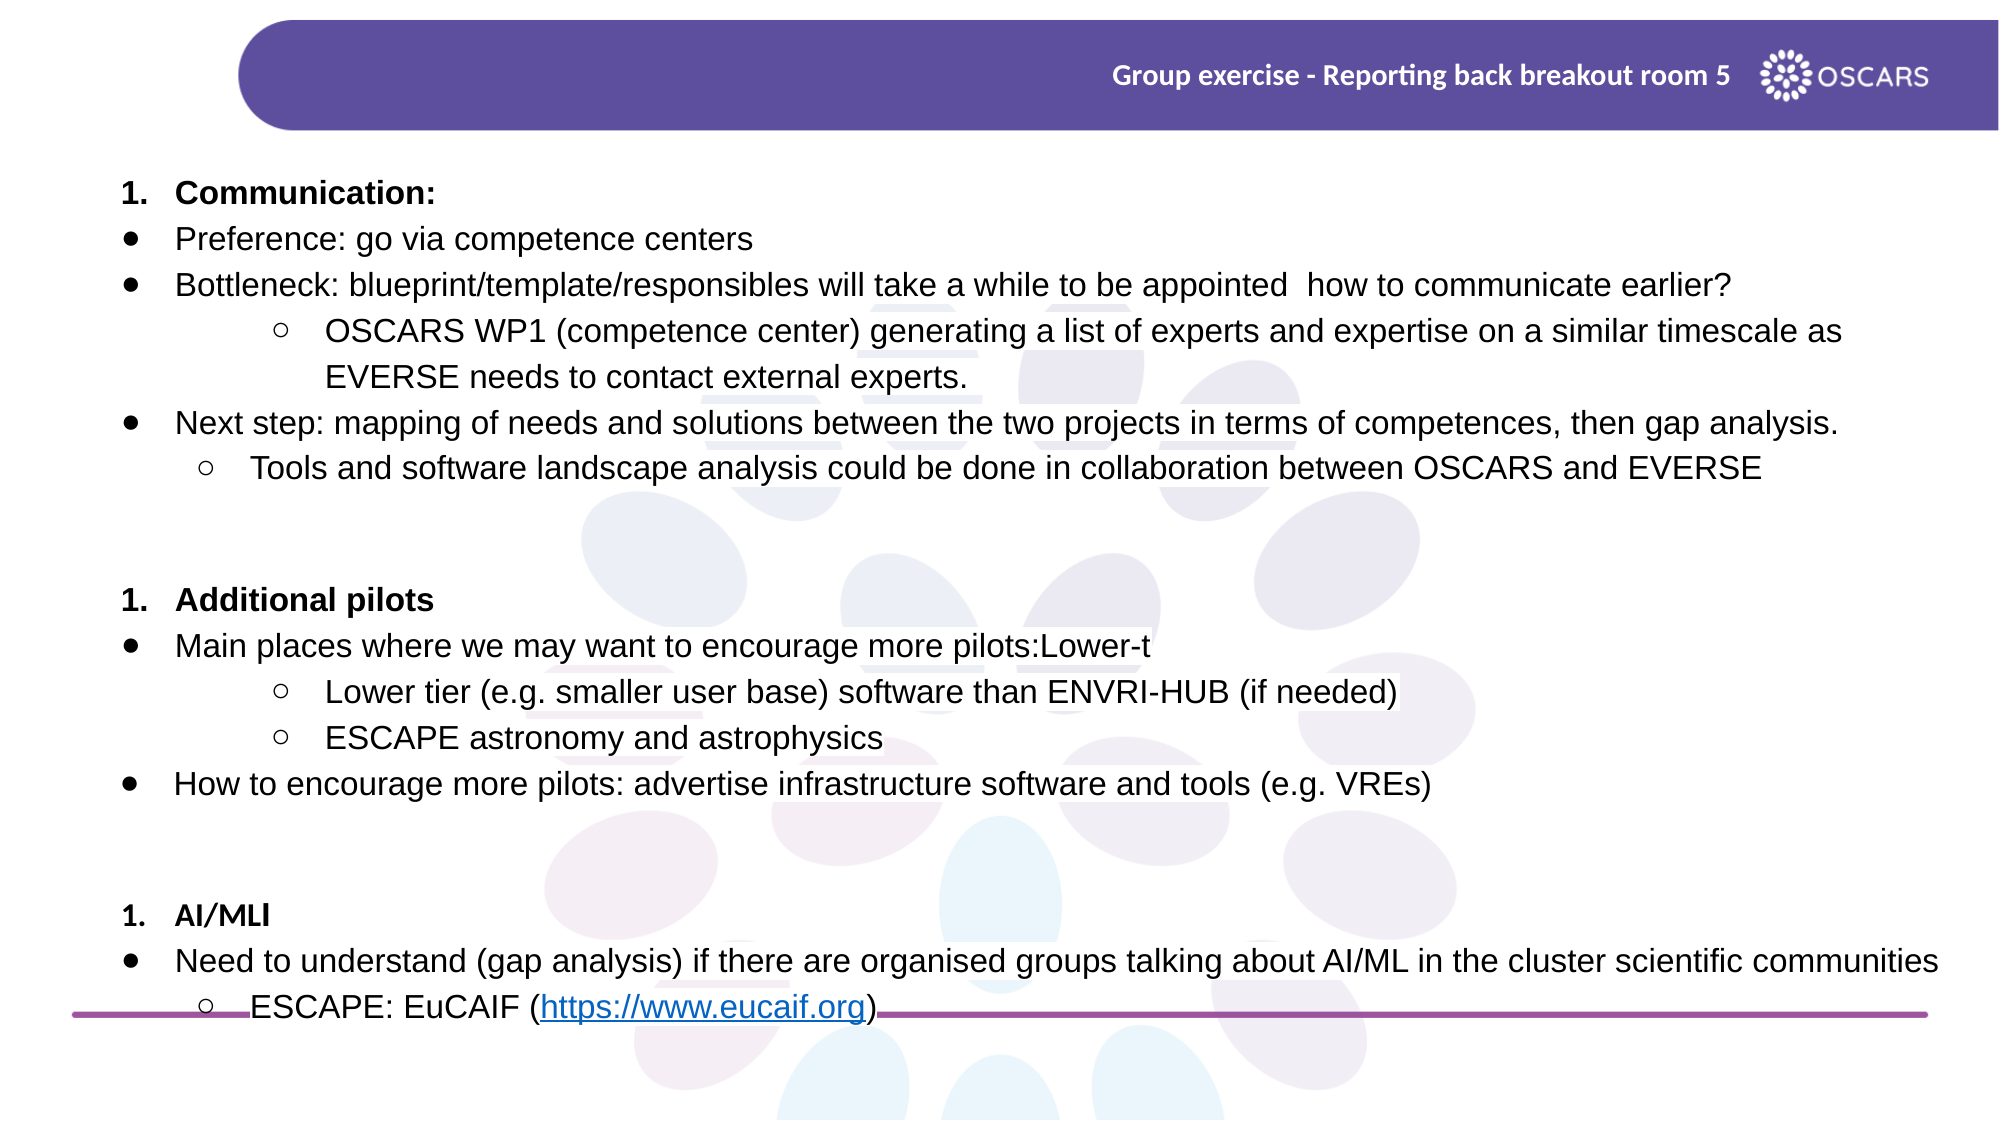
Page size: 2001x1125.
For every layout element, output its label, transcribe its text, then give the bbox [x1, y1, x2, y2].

title Group exercise - Reporting back breakout room 5 [413, 51, 1747, 100]
text_box Communication: Preference: go via competence centers Bottleneck: blueprint/template/responsibles will take a while to be appointed how to communicate earlier? OSCARS WP1 (competence center) generating a list of experts and expertise on a similar timescale as EVERSE needs to contact external experts. Next step: mapping of needs and solutions between the two projects in terms of competences, then gap analysis. Tools and software landscape analysis could be done in collaboration between OSCARS and EVERSE Additional pilots Main places where we may want to encourage more pilots:Lower-t Lower tier (e.g. smaller user base) software than ENVRI-HUB (if needed) ESCAPE astronomy and astrophysics How to encourage more pilots: advertise infrastructure software and tools (e.g. VREs) AI/MLI Need to understand (gap analysis) if there are organised groups talking about AI/ML in the cluster scientific communities ESCAPE: EuCAIF (https://www.eucaif.org) [84, 157, 1977, 1101]
picture [0, 0, 1999, 1120]
